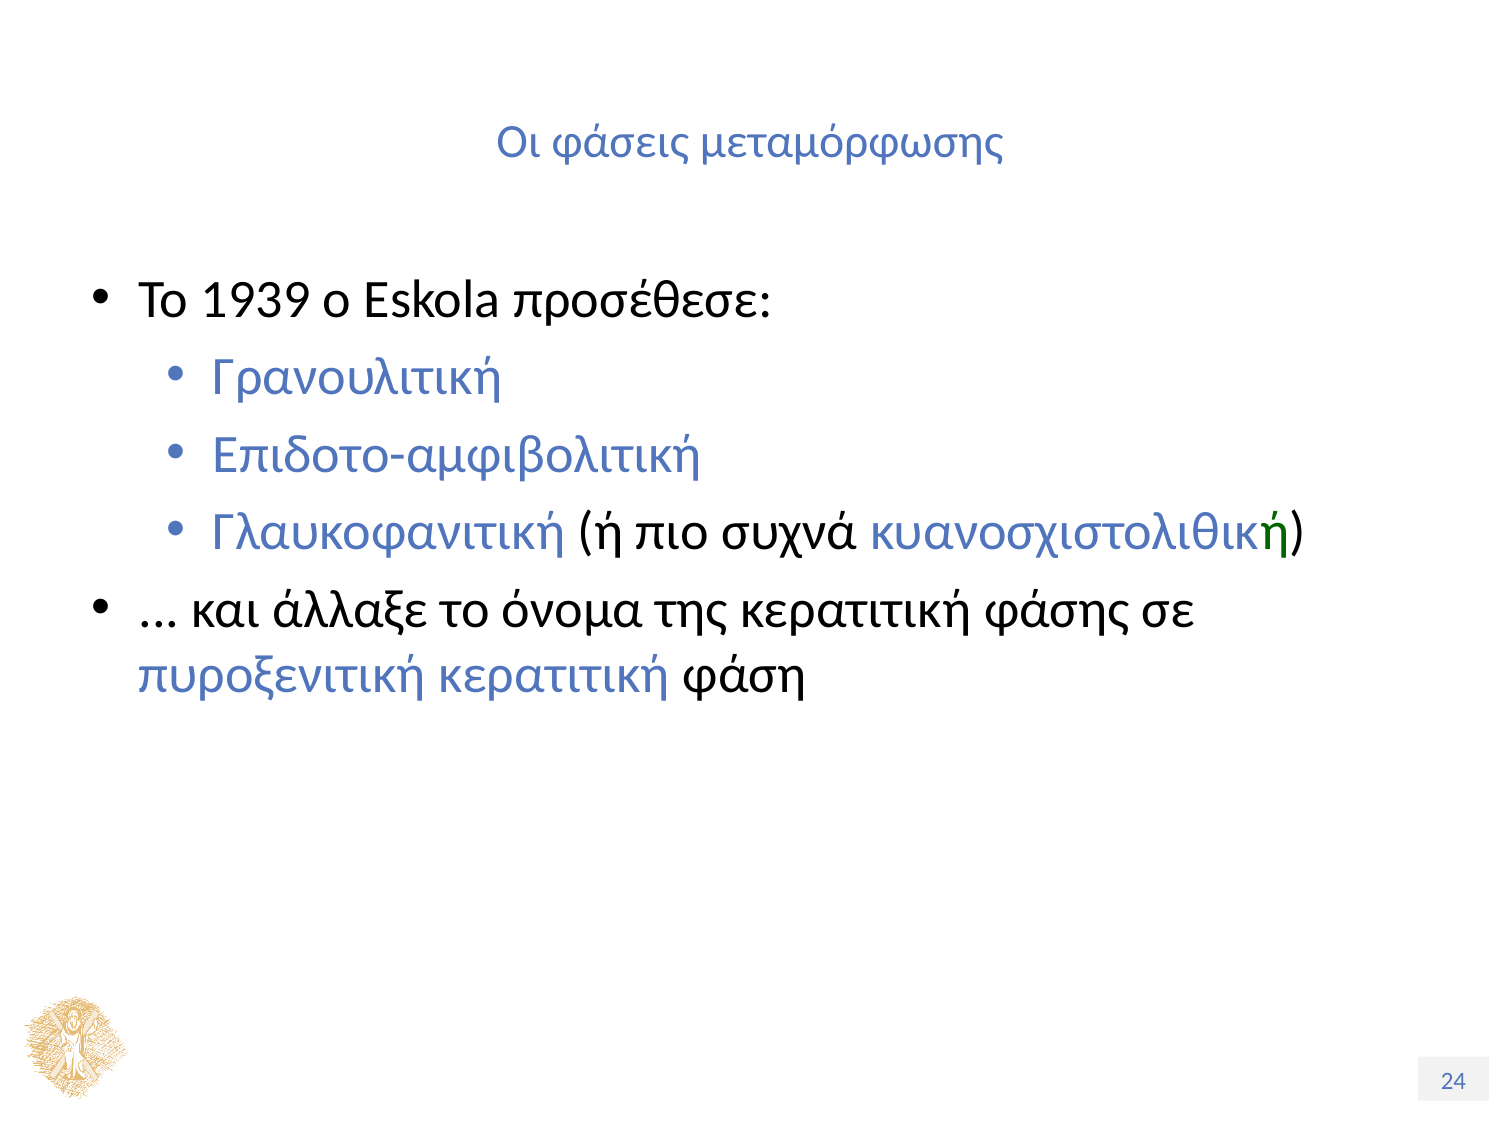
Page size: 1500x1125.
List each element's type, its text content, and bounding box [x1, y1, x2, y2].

list Το 1939 ο Eskola προσέθεσε: Γρανουλιτική Επιδοτο-αμφιβολιτική Γλαυκοφανιτική (ή πιο συχνά κυανοσχιστολιθική) ... και άλλαξε το όνομα της κερατιτική φάσης σε πυροξενιτική κερατιτική φάση [76, 255, 1427, 998]
picture [17, 986, 137, 1103]
title Οι φάσεις μεταμόρφωσης [75, 45, 1425, 233]
